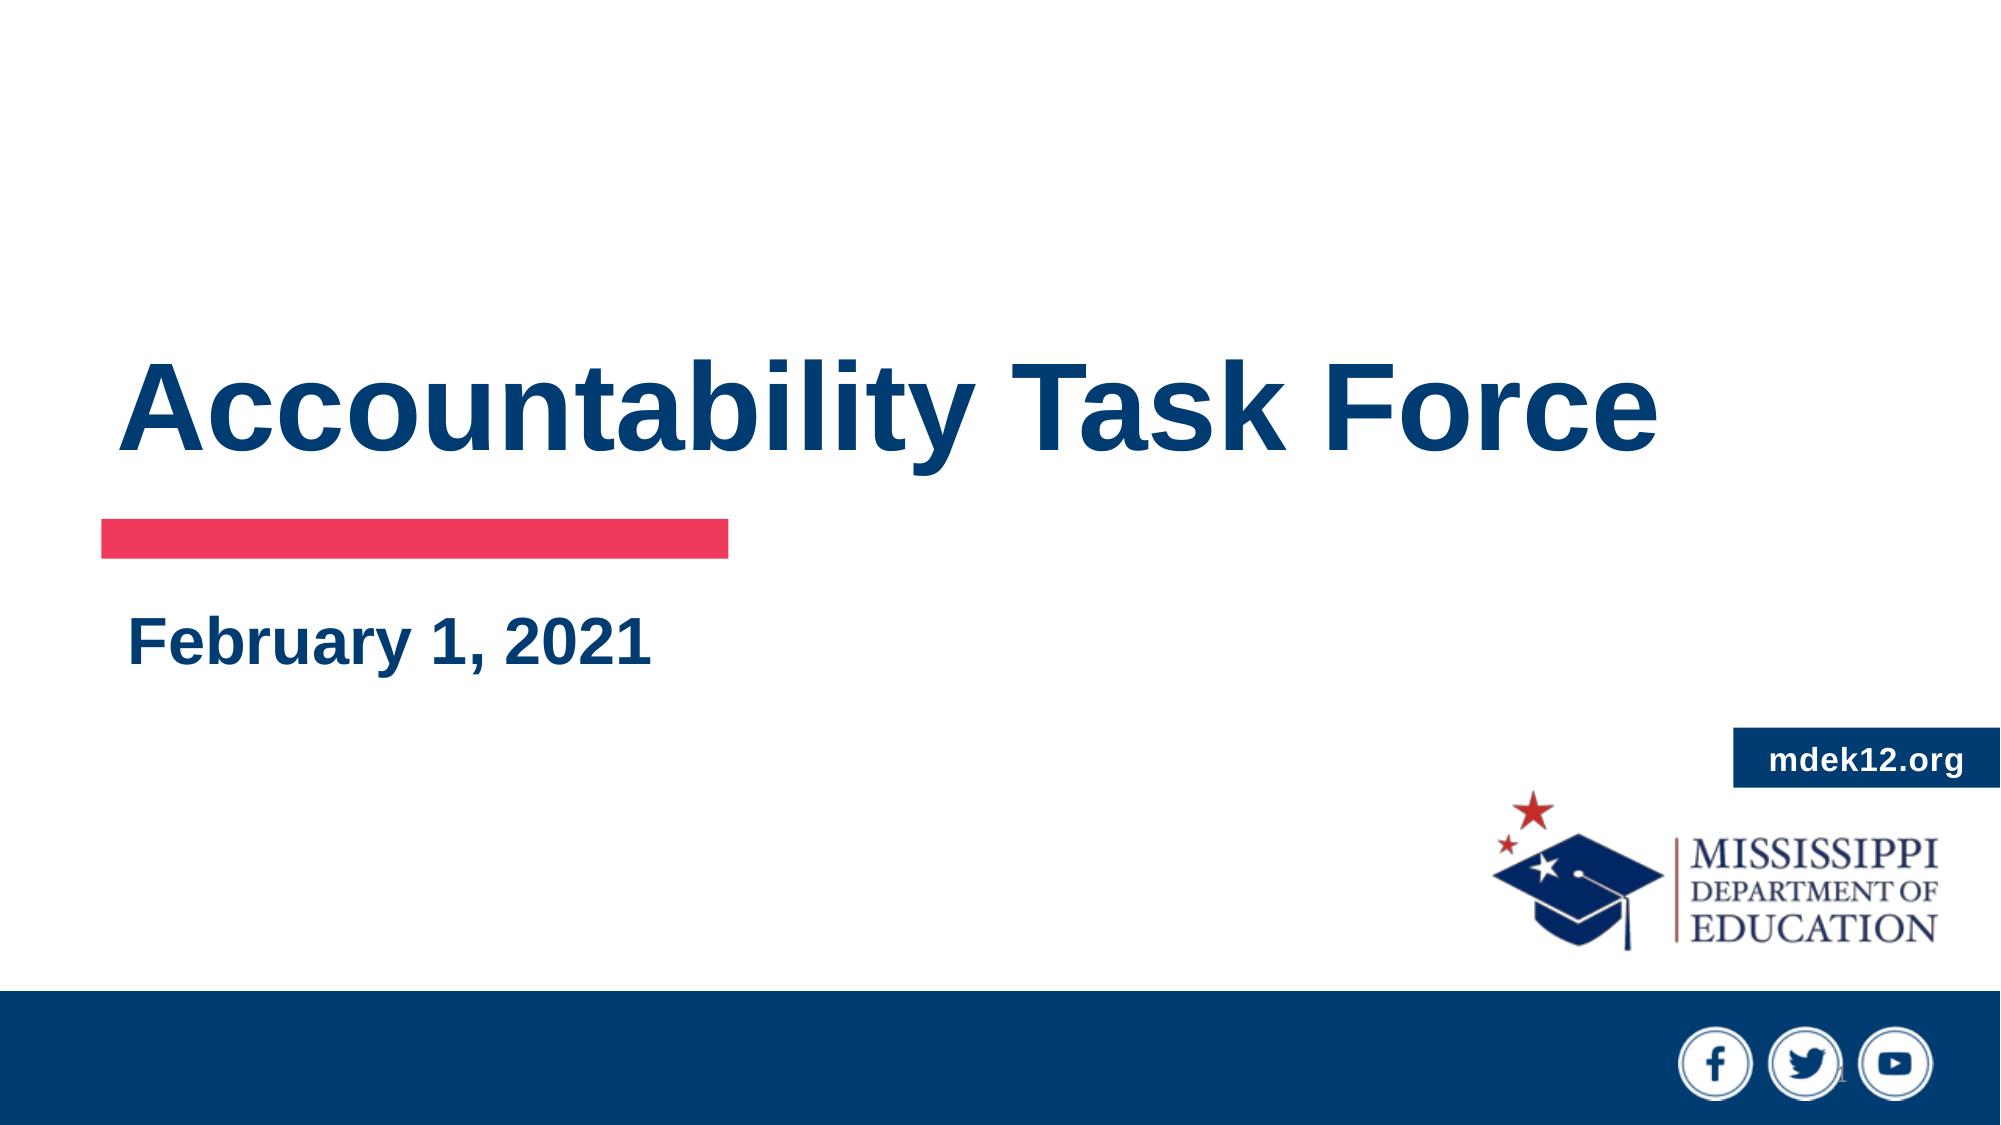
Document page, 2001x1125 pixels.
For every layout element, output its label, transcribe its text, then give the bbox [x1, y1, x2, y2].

picture [1483, 778, 1949, 959]
slide_number 1 [1412, 1042, 1863, 1103]
title Accountability Task Force [101, 137, 1750, 485]
text_box February 1, 2021 [112, 592, 761, 683]
picture [1678, 1026, 1934, 1101]
